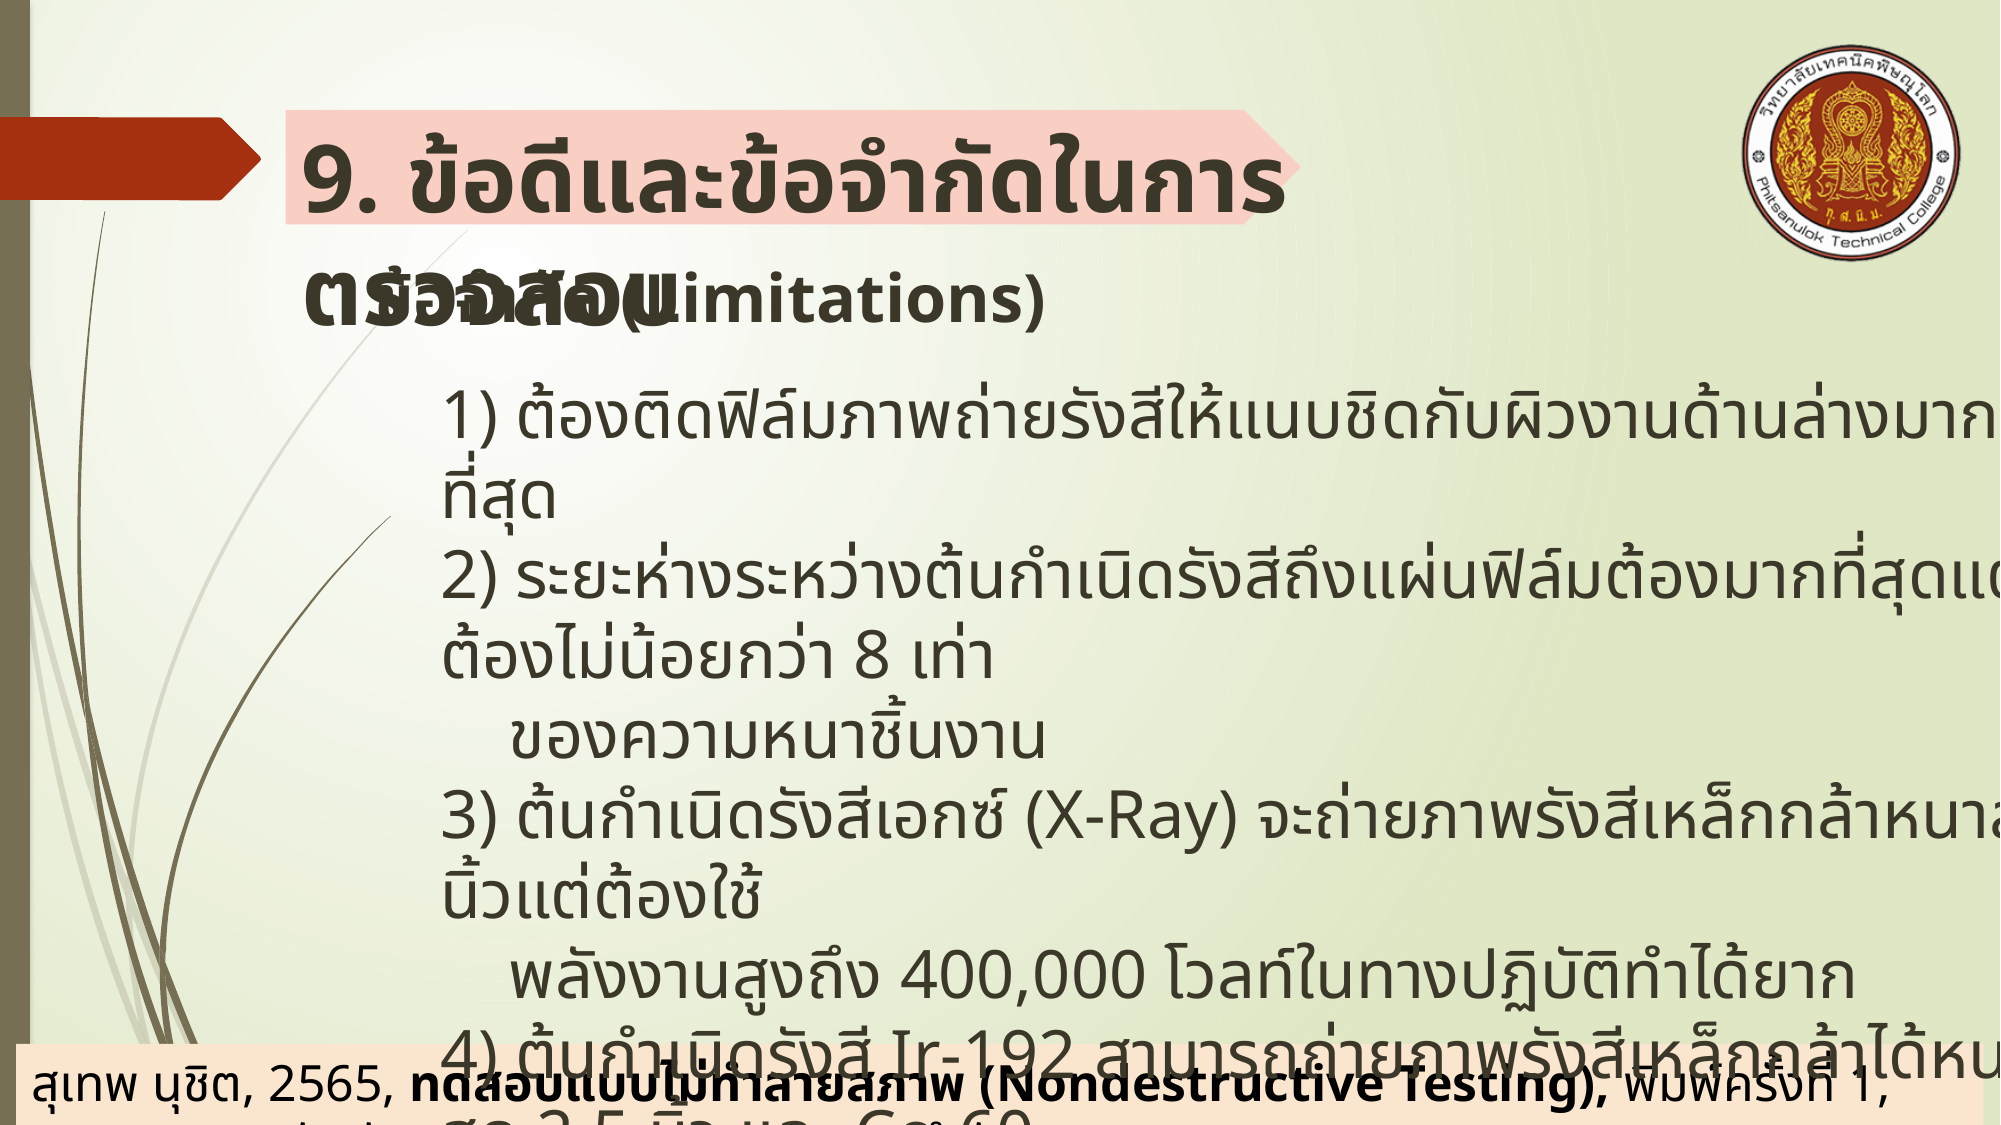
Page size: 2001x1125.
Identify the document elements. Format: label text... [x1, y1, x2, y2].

title 9. ข้อดีและข้อจำกัดในการตรวจสอบ [286, 111, 1473, 224]
text_box ข้อจำกัด (Limitations) [359, 248, 1883, 343]
text_box 1) ต้องติดฟิล์มภาพถ่ายรังสีให้แนบชิดกับผิวงานด้านล่างมากที่สุด 2) ระยะห่างระหว่างต้นกำเนิดรังสีถึงแผ่นฟิล์มต้องมากที่สุดแต่ต้องไม่น้อยกว่า 8 เท่า ของความหนาชิ้นงาน 3) ต้นกำเนิดรังสีเอกซ์ (X-Ray) จะถ่ายภาพรังสีเหล็กกล้าหนาสุดนิ้วแต่ต้องใช้ พลังงานสูงถึง 400,000 โวลท์ในทางปฏิบัติทำได้ยาก 4) ต้นกำเนิดรังสี Ir-192 สามารถถ่ายภาพรังสีเหล็กกล้าได้หนาสุด 2.5 นิ้ว และ Co-60 สามารถถ่ายภาพรังสี ได้หนาถึง 7 นิ้ว [425, 364, 2000, 1125]
text_box สุเทพ นุชิต, 2565, ทดสอบแบบไม่ทำลายสภาพ (Nondestructive Testing), พิมพ์ครั้งที่ 1, กรุงเทพฯ;บริษัทพัฒนาคุณภาพวิชาการ (พว.) จำกัด. [16, 1043, 425, 1125]
picture [1737, 42, 1965, 267]
